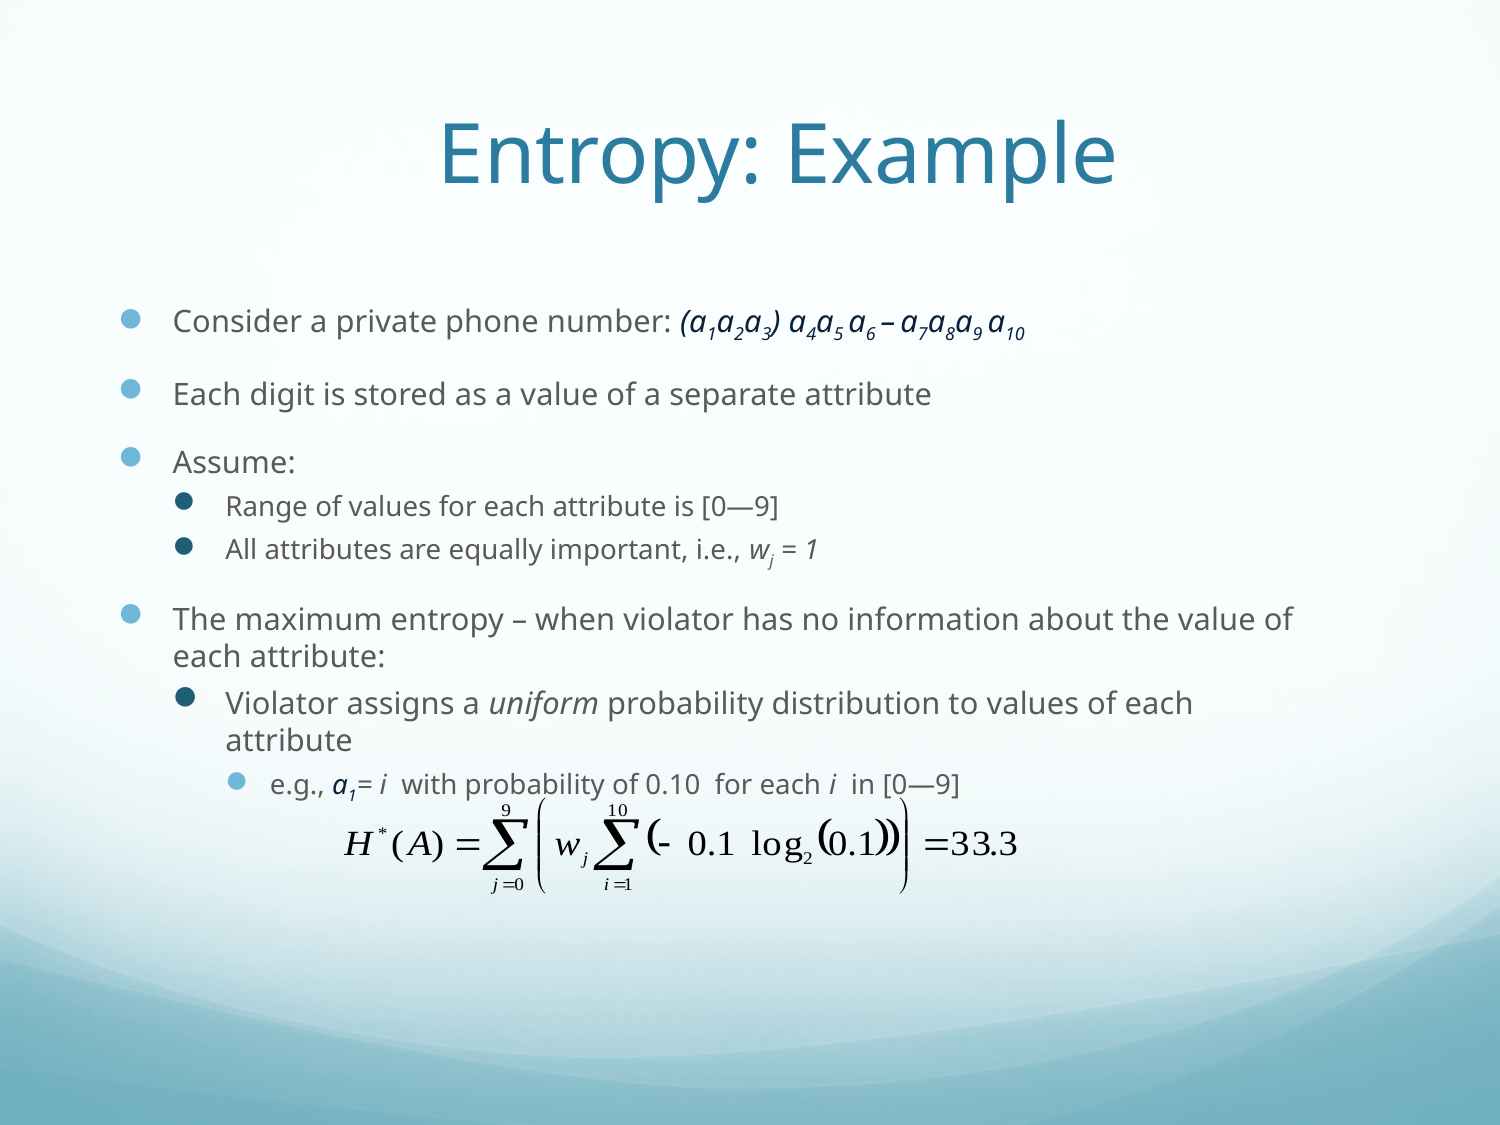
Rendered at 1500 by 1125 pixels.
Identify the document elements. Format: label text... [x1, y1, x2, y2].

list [333, 787, 1026, 905]
list Consider a private phone number: (a1a2a3) a4a5 a6 – a7a8a9 a10 Each digit is stored as a value of a separate attribute Assume: Range of values for each attribute is [0—9] All attributes are equally important, i.e., wj = 1 The maximum entropy – when violator has no information about the value of each attribute: Violator assigns a uniform probability distribution to values of each attribute e.g., a1= i with probability of 0.10 for each i in [0—9] [103, 294, 1343, 813]
title Entropy: Example [132, 55, 1425, 208]
